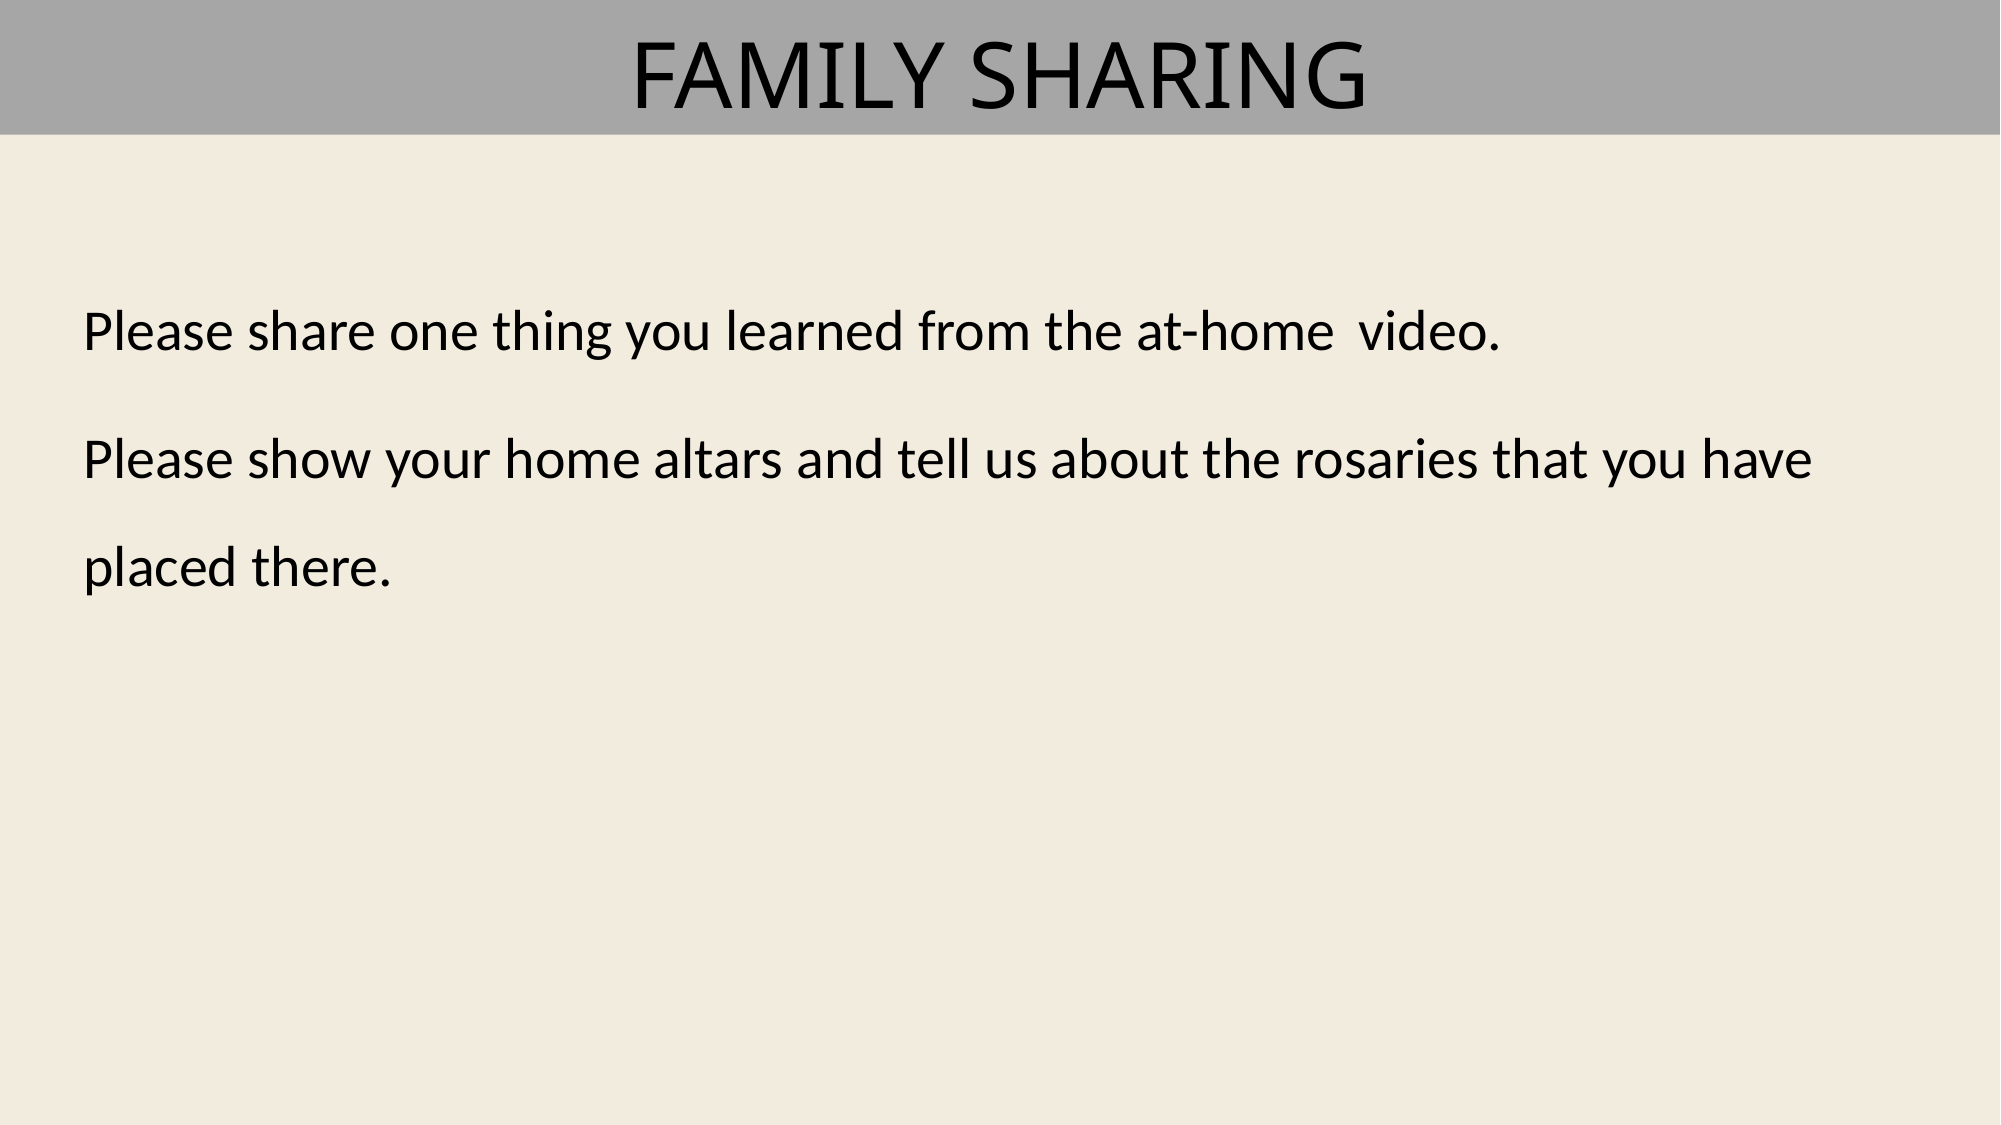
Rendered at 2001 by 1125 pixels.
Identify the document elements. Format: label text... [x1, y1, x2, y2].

list Please share one thing you learned from the at-home video. Please show your home altars and tell us about the rosaries that you have placed there. [68, 286, 1932, 743]
text_box [1672, 0, 2000, 136]
title FAMILY SHARING [328, 0, 1672, 158]
text_box [0, 0, 328, 136]
